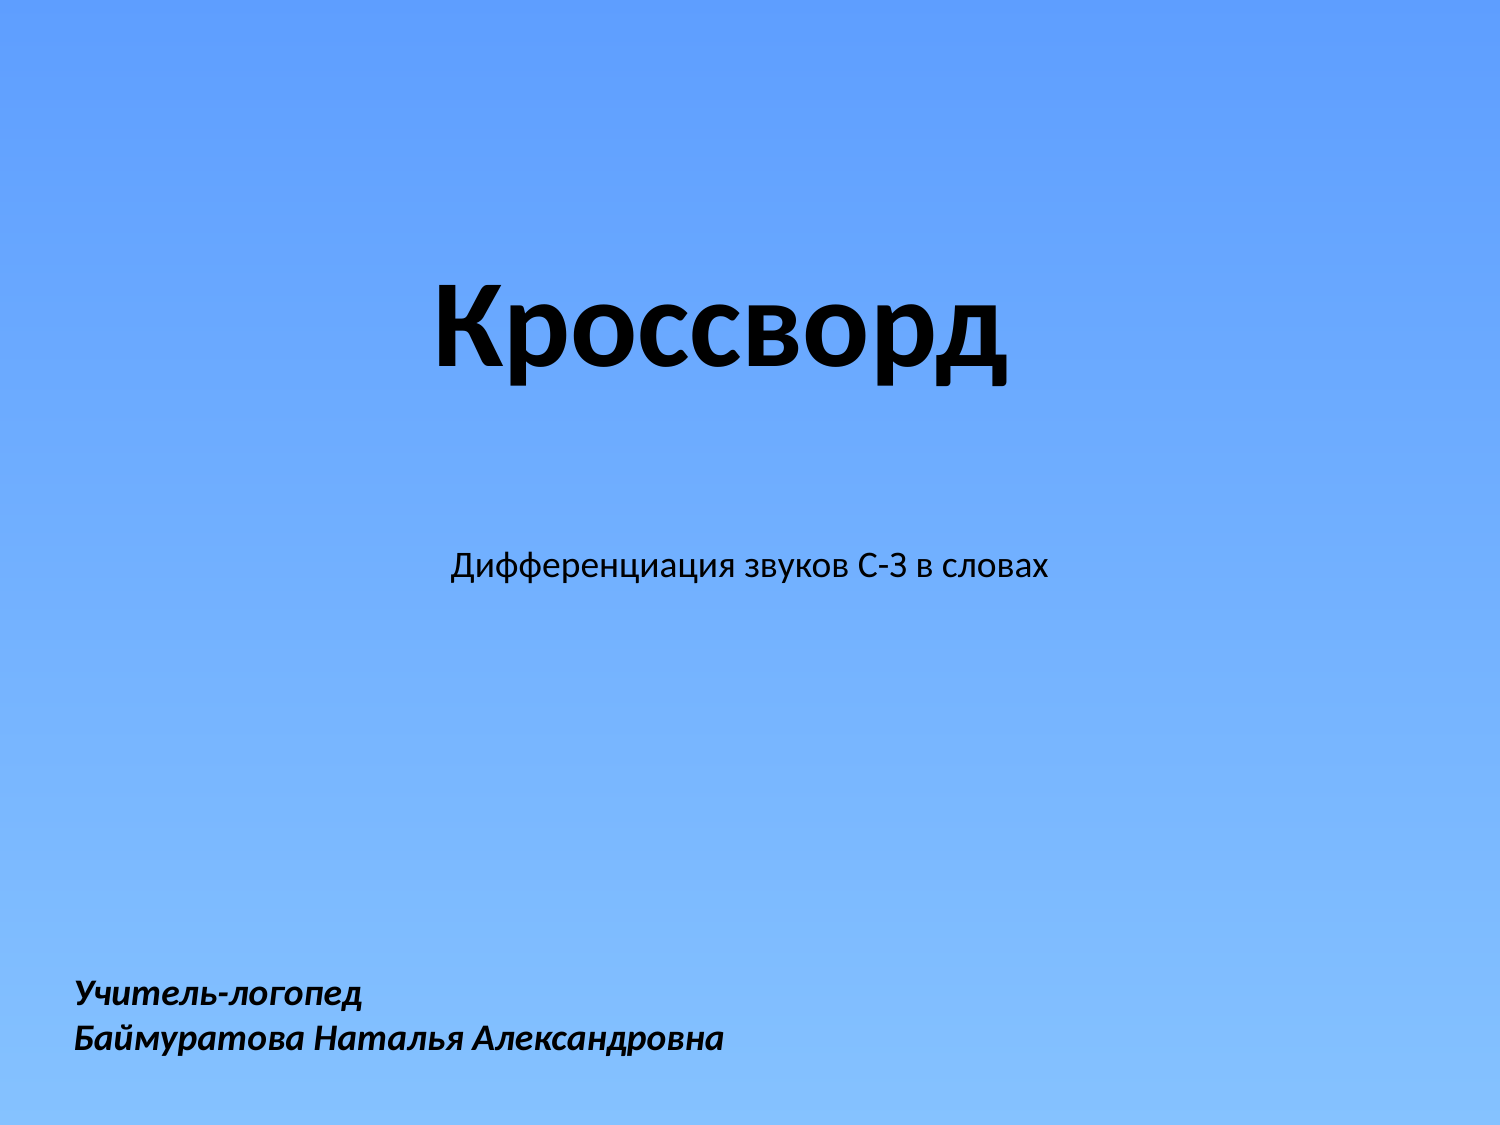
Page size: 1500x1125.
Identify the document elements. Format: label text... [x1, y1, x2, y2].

text_box Дифференциация звуков С-З в словах [435, 532, 1065, 592]
text_box Кроссворд [328, 234, 1114, 400]
text_box Учитель-логопед Баймуратова Наталья Александровна [58, 960, 809, 1066]
